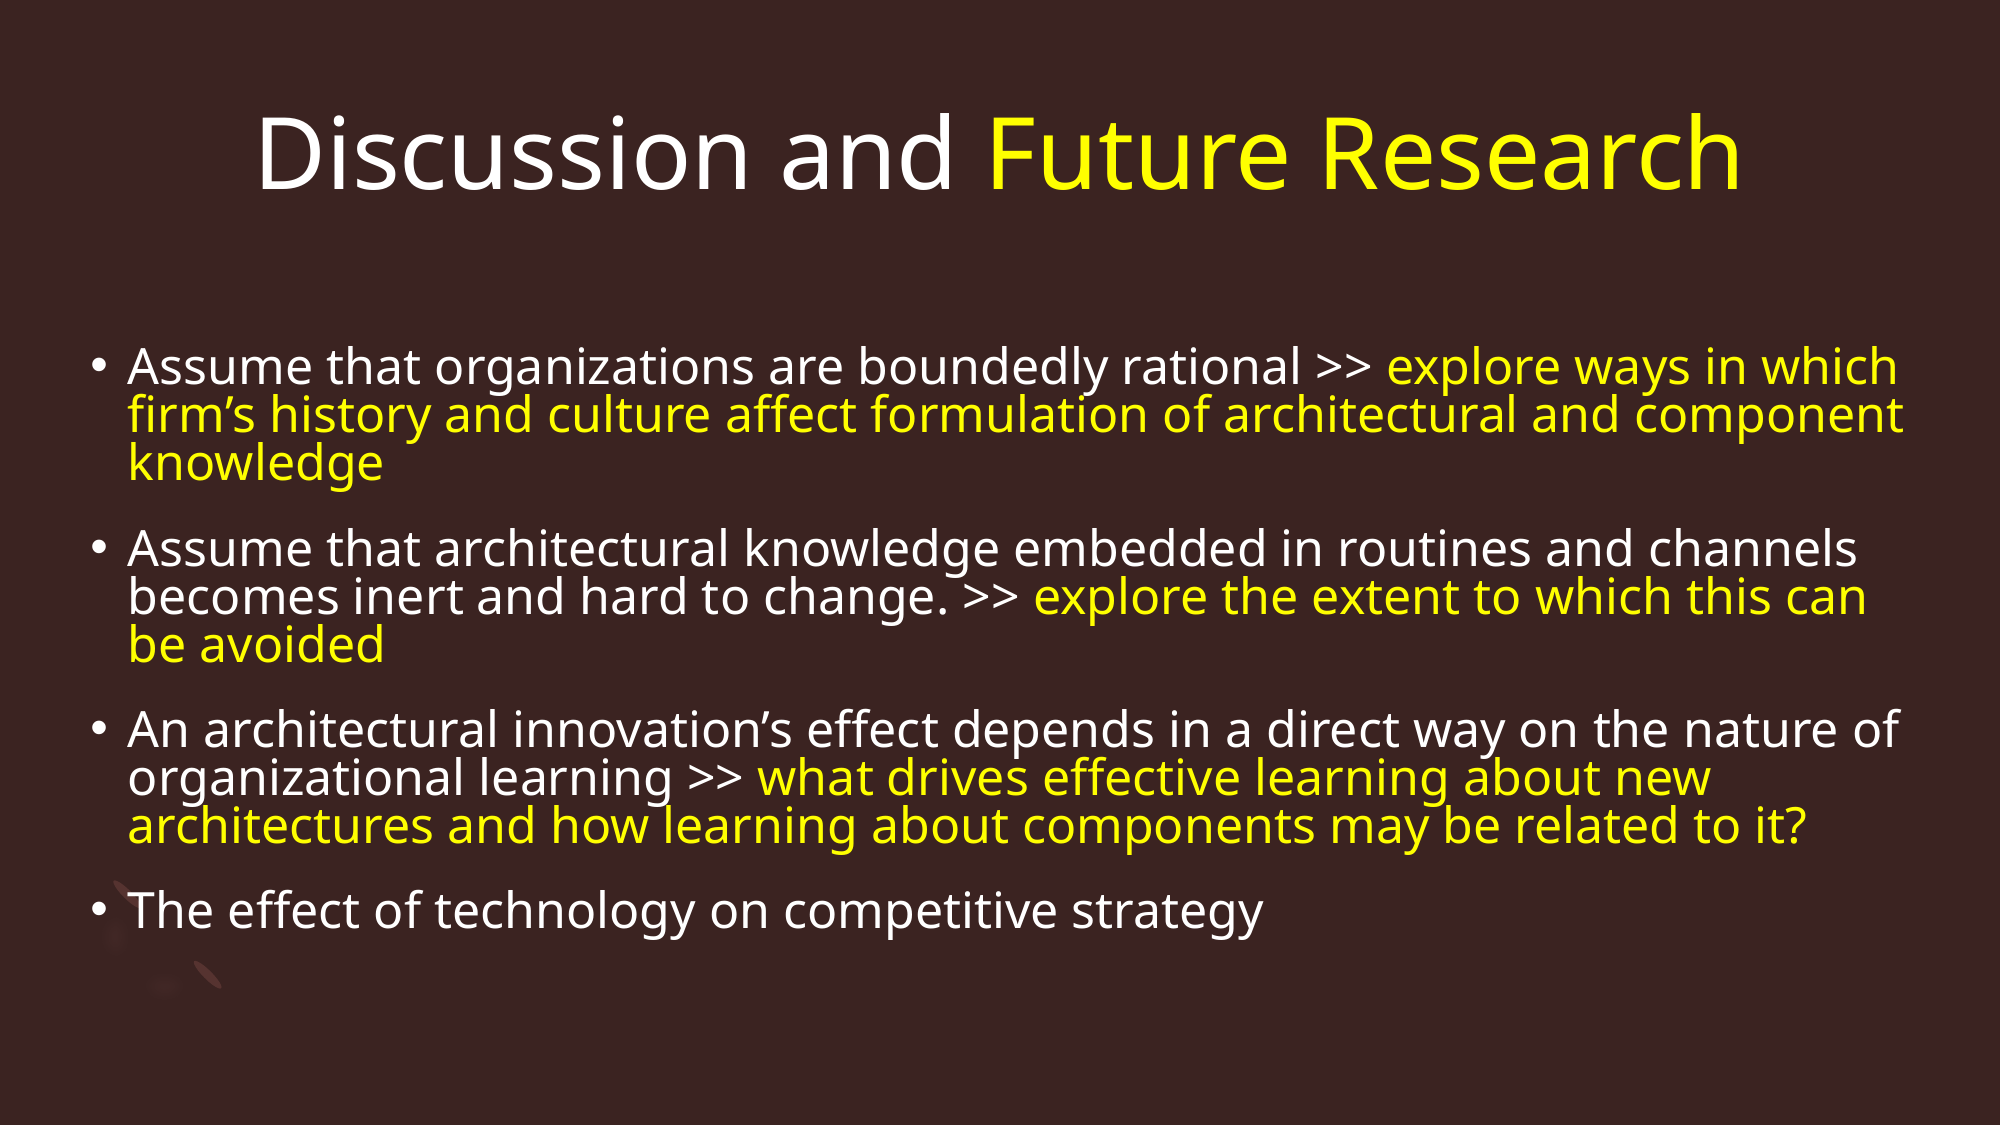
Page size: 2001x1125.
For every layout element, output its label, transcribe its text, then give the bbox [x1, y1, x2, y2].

list Assume that organizations are boundedly rational >> explore ways in which firm’s history and culture affect formulation of architectural and component knowledge Assume that architectural knowledge embedded in routines and channels becomes inert and hard to change. >> explore the extent to which this can be avoided An architectural innovation’s effect depends in a direct way on the nature of organizational learning >> what drives effective learning about new architectures and how learning about components may be related to it? The effect of technology on competitive strategy [90, 346, 1910, 1055]
title Discussion and Future Research [0, 90, 2000, 309]
